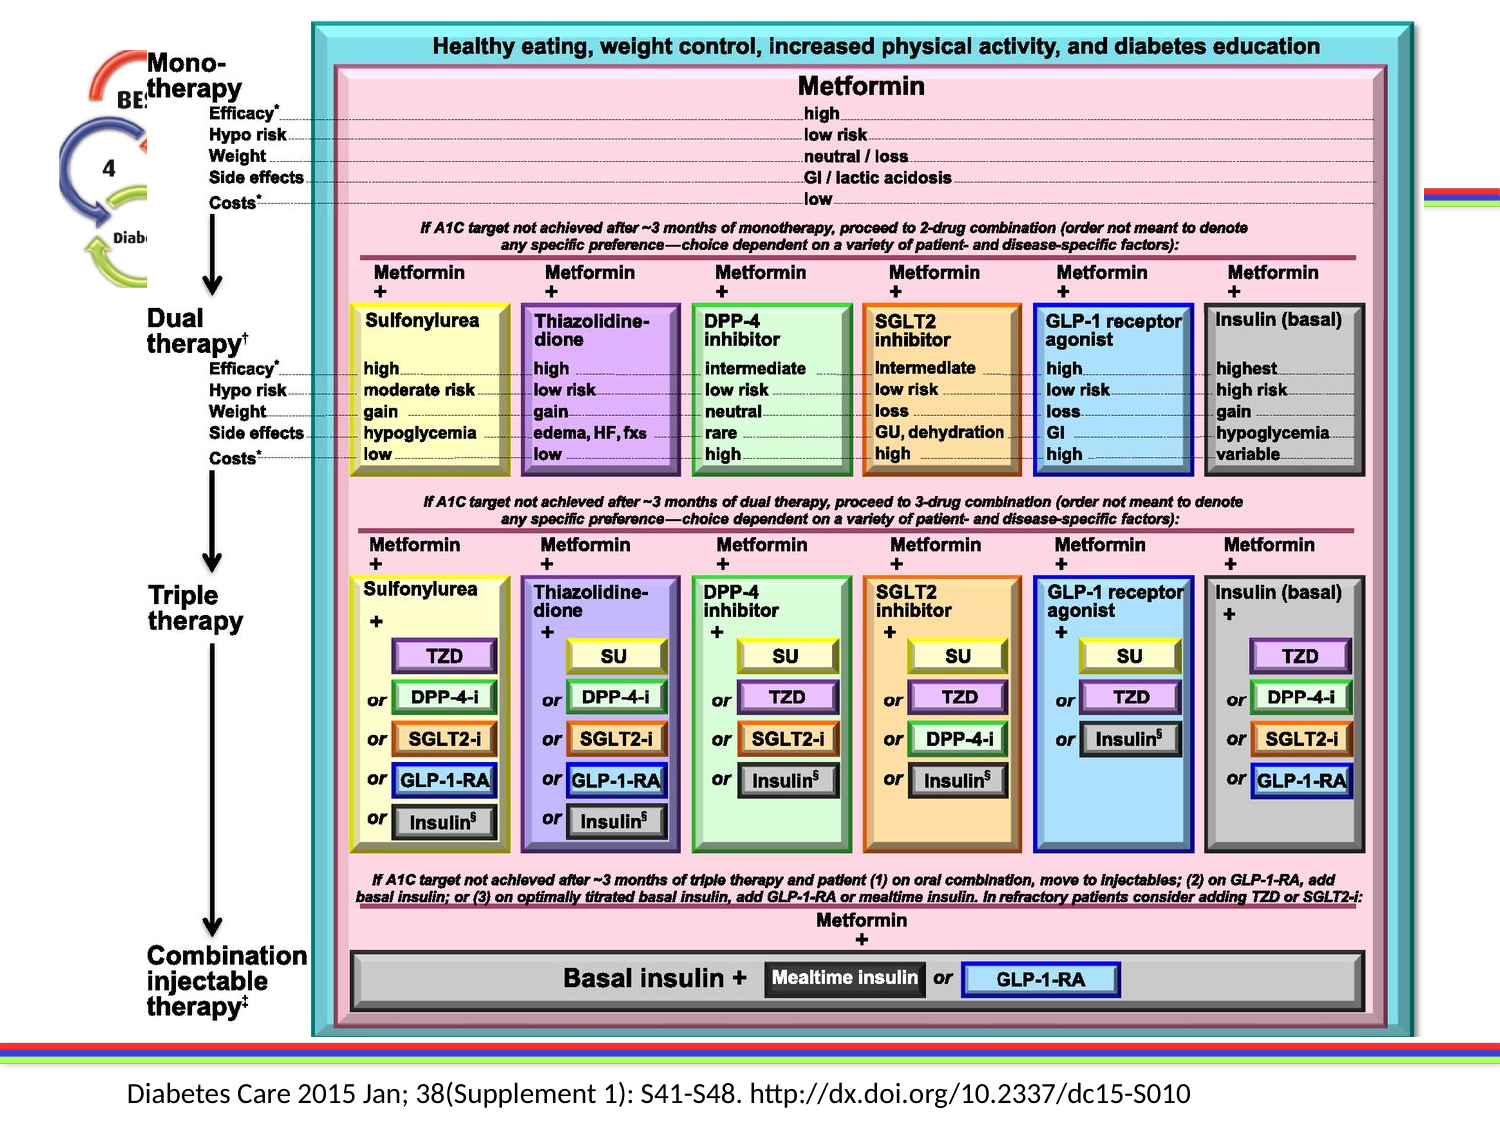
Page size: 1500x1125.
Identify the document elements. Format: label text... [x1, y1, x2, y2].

picture [0, 18, 1500, 1076]
text_box Diabetes Care 2015 Jan; 38(Supplement 1): S41-S48. http://dx.doi.org/10.2337/dc15-S010 [112, 1067, 1495, 1117]
